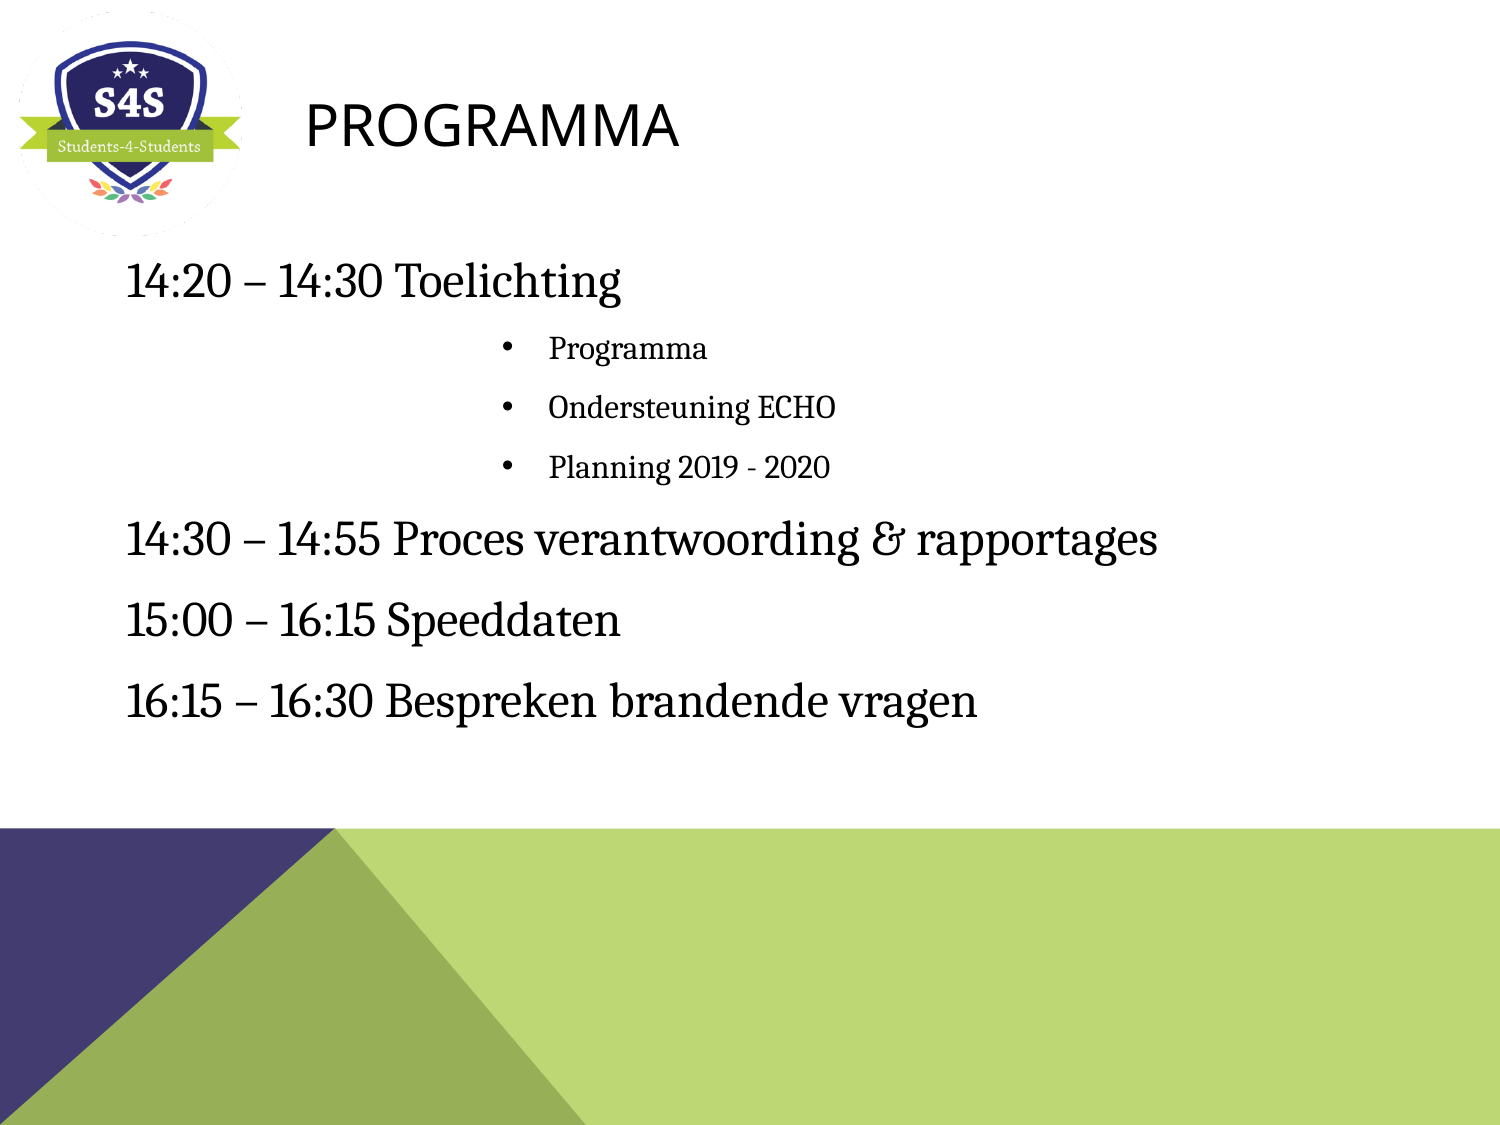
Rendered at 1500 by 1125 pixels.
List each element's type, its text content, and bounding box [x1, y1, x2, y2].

text_box 14:20 – 14:30 Toelichting Programma Ondersteuning ECHO Planning 2019 - 2020 14:30 – 14:55 Proces verantwoording & rapportages 15:00 – 16:15 Speeddaten 16:15 – 16:30 Bespreken brandende vragen [112, 235, 1341, 735]
title Programma [289, 78, 1500, 169]
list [17, 10, 242, 236]
